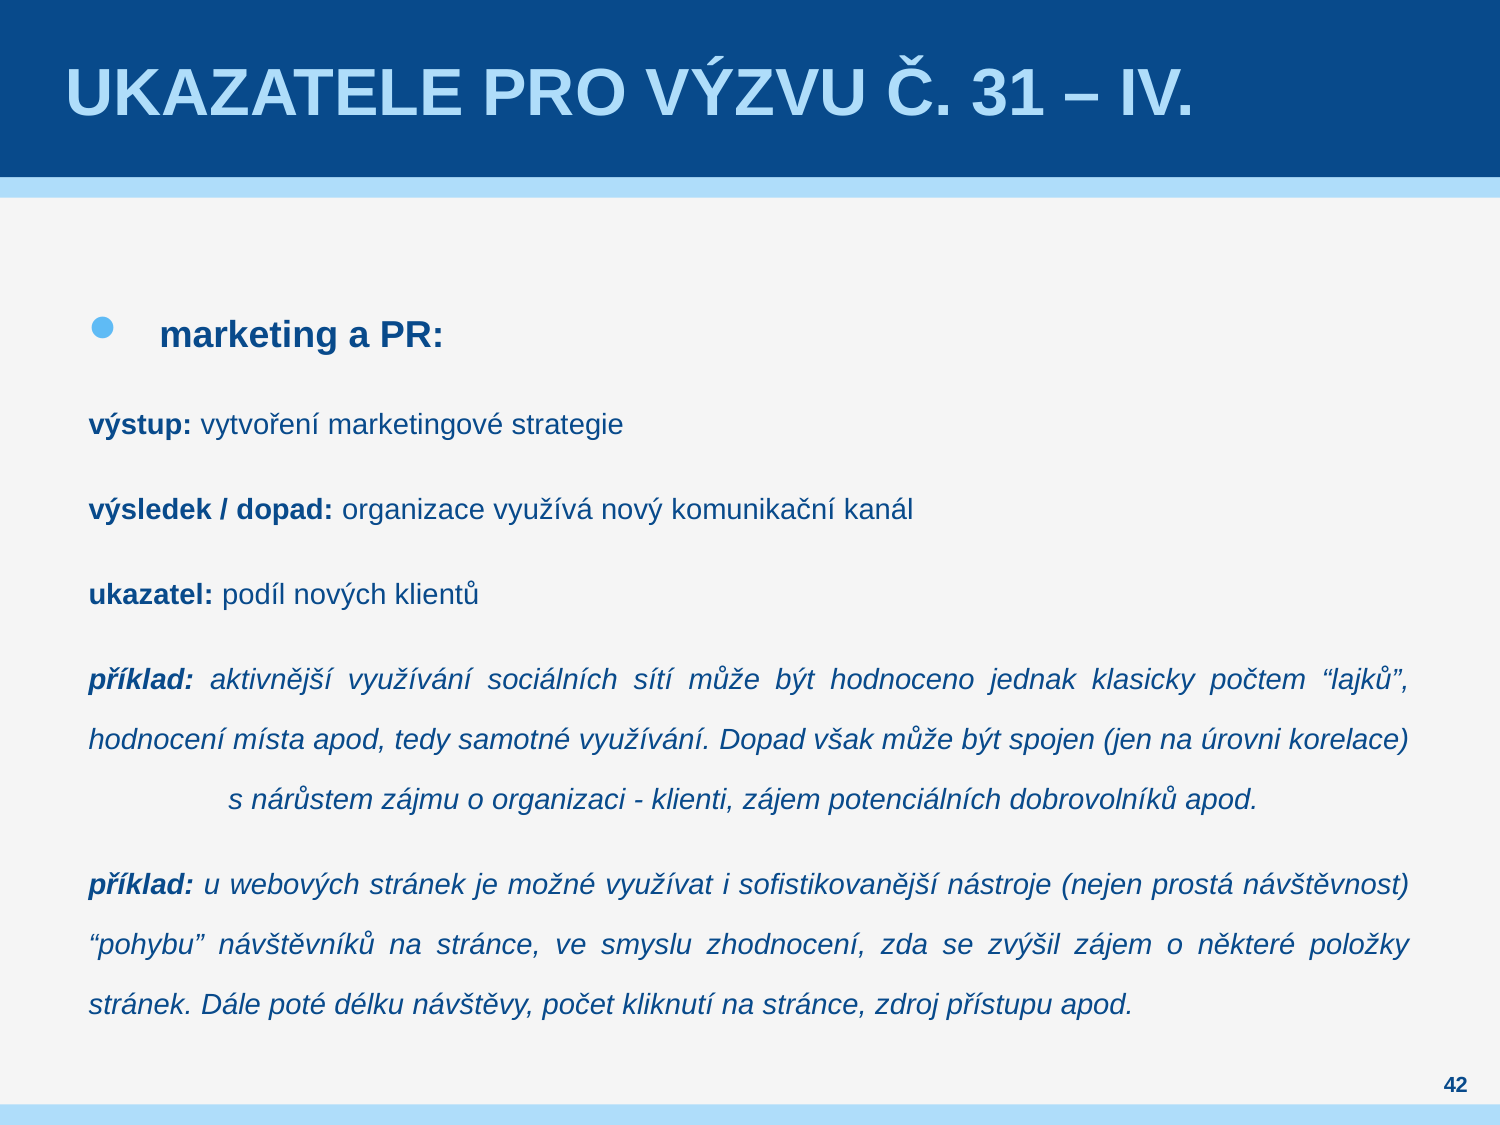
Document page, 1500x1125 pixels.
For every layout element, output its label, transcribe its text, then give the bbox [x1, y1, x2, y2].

list marketing a PR: výstup: vytvoření marketingové strategie výsledek / dopad: organizace využívá nový komunikační kanál ukazatel: podíl nových klientů příklad: aktivnější využívání sociálních sítí může být hodnoceno jednak klasicky počtem “lajků”, hodnocení místa apod, tedy samotné využívání. Dopad však může být spojen (jen na úrovni korelace) s nárůstem zájmu o organizaci - klienti, zájem potenciálních dobrovolníků apod. příklad: u webových stránek je možné využívat i sofistikovanější nástroje (nejen prostá návštěvnost) “pohybu” návštěvníků na stránce, ve smyslu zhodnocení, zda se zvýšil zájem o některé položky stránek. Dále poté délku návštěvy, počet kliknutí na stránce, zdroj přístupu apod. [88, 295, 1412, 1004]
slide_number 42 [1417, 1068, 1495, 1099]
title Ukazatele pro výzvu č. 31 – IV. [59, 0, 1441, 178]
